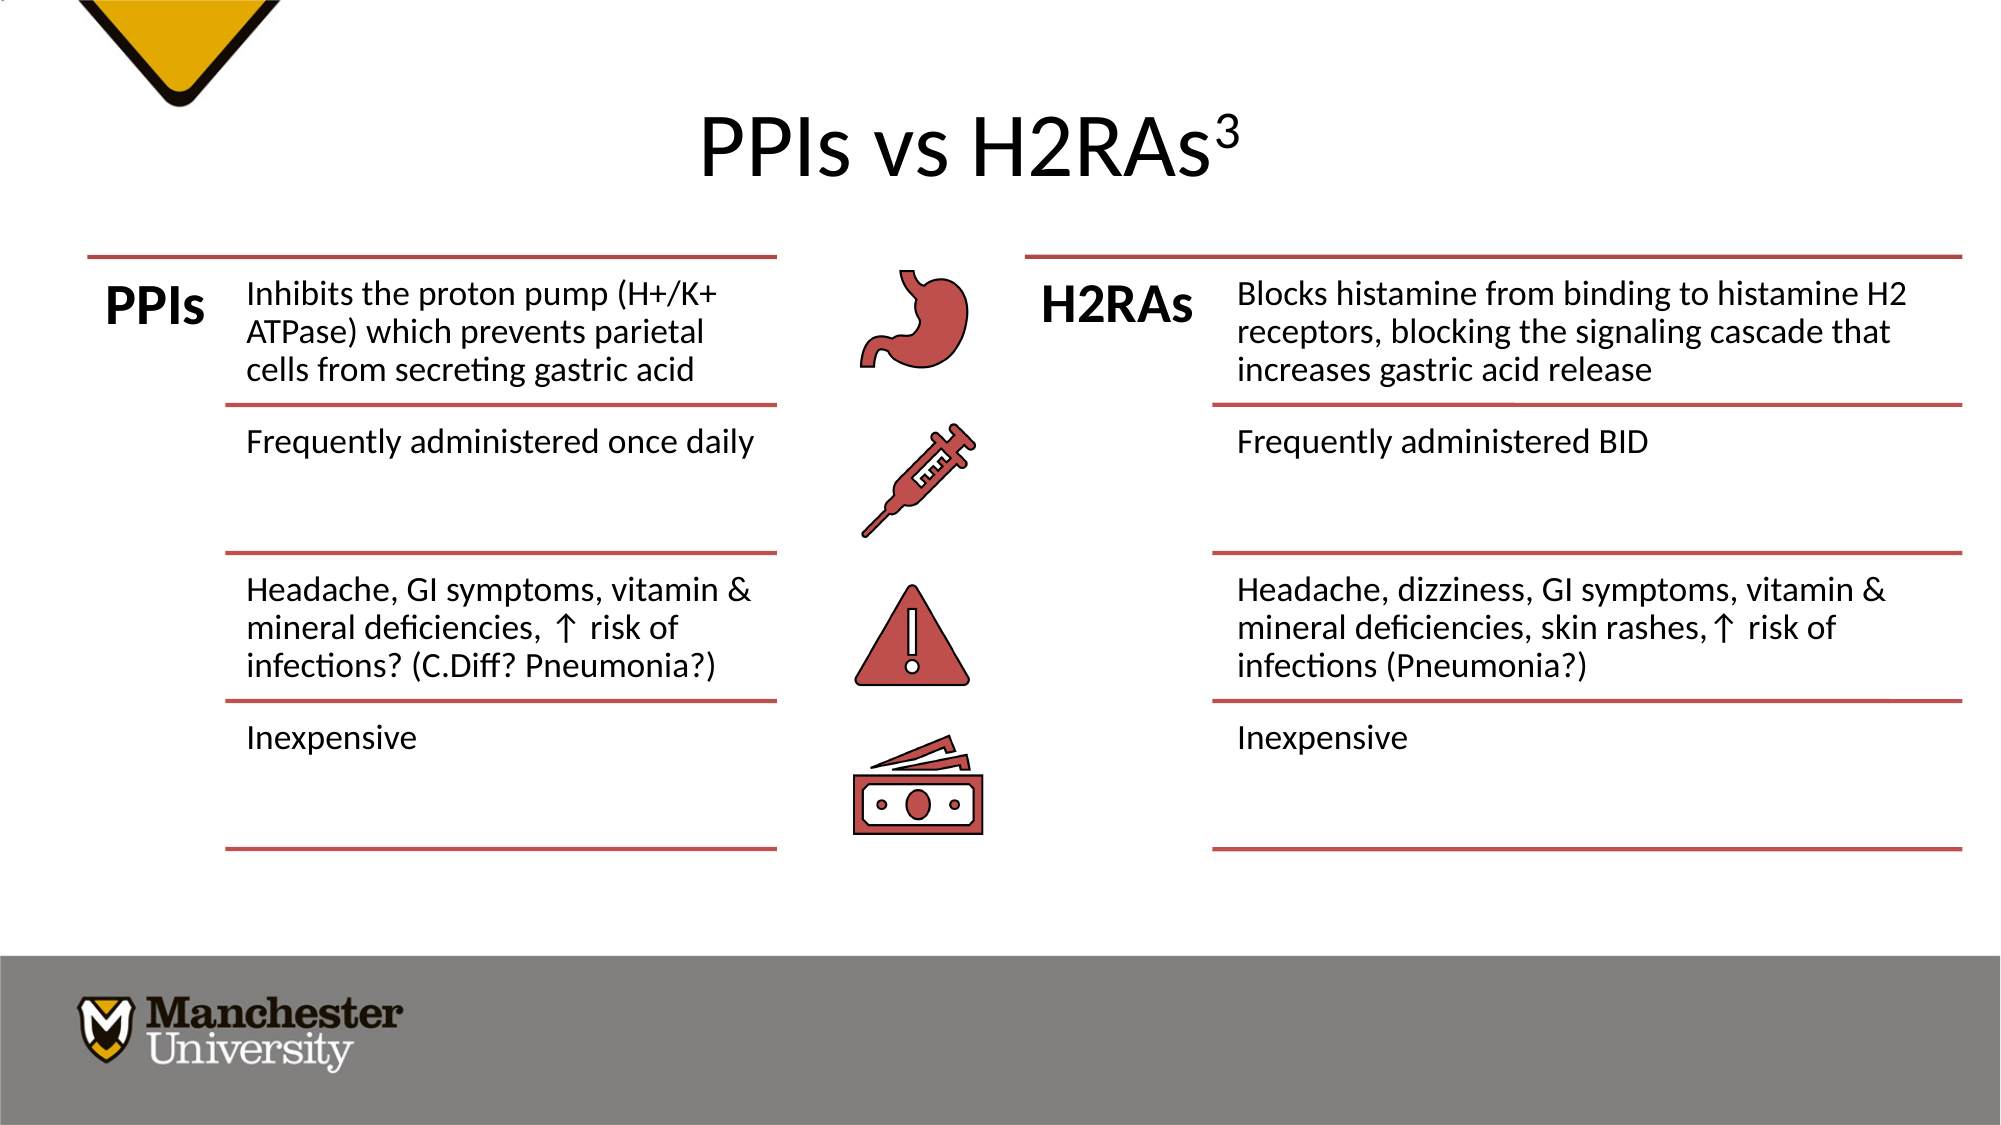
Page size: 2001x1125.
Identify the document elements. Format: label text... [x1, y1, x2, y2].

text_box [1024, 256, 1963, 857]
title PPIs vs H2RAs3 [69, 45, 1870, 234]
picture [0, 0, 2001, 1125]
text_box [87, 256, 777, 857]
